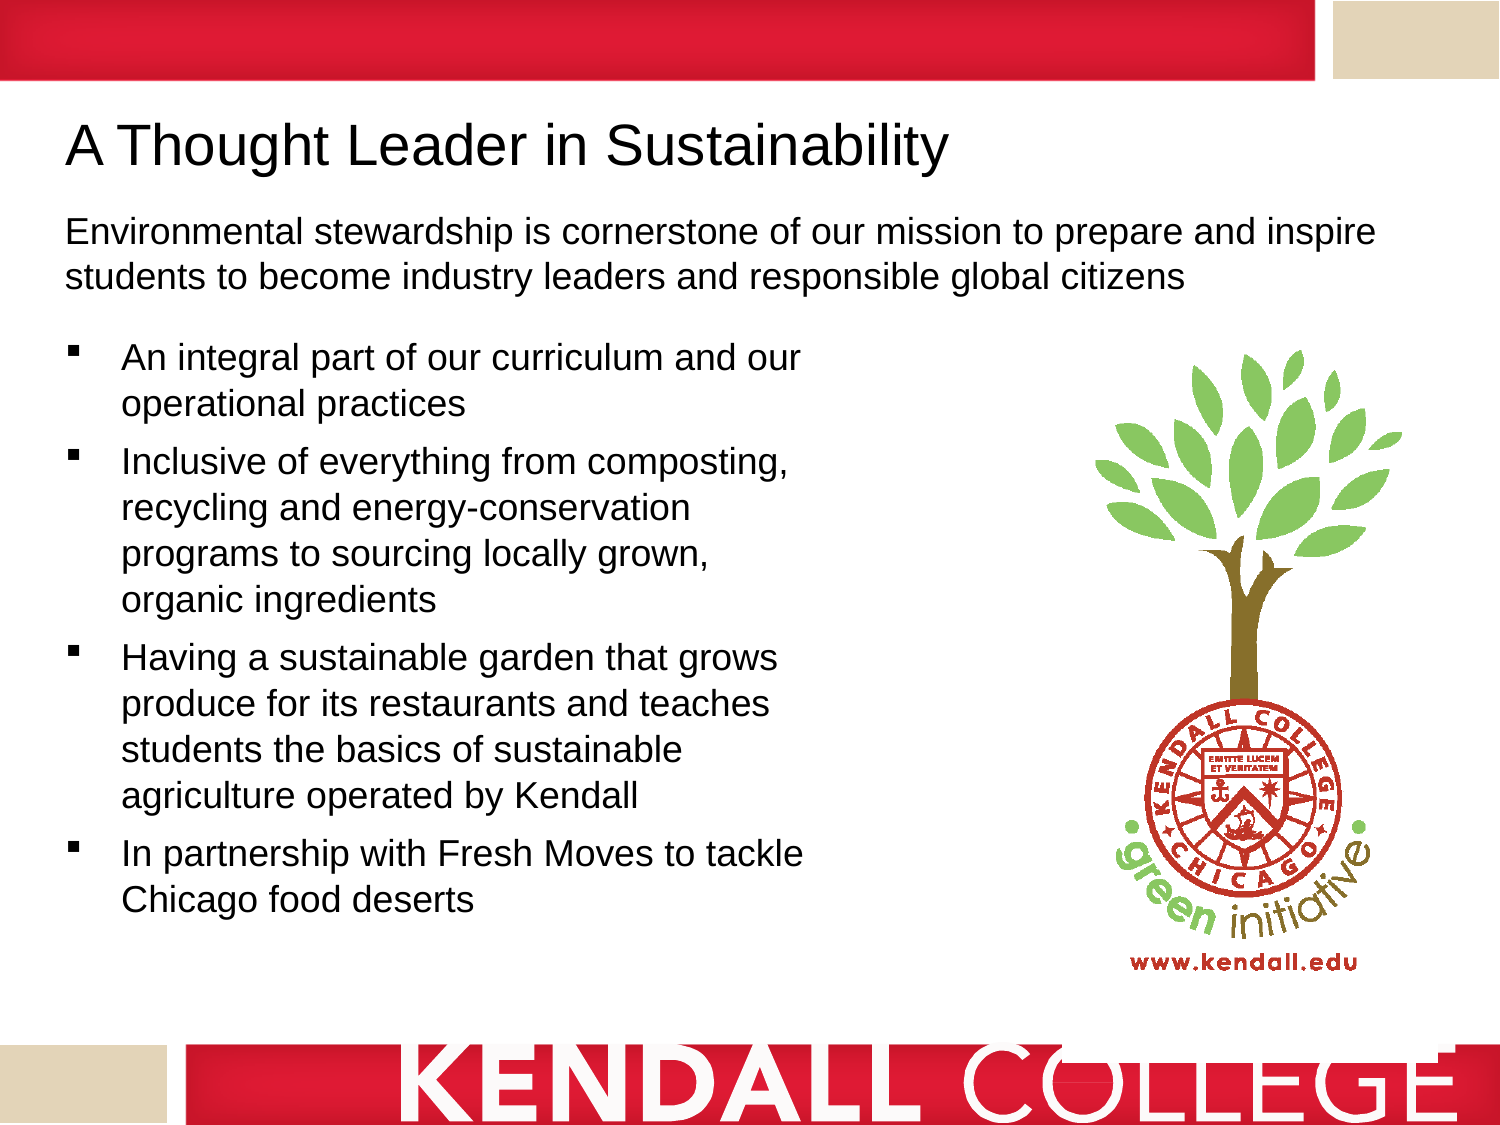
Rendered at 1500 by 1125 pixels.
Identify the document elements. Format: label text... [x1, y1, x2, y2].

picture [1062, 312, 1438, 1063]
text_box Environmental stewardship is cornerstone of our mission to prepare and inspire students to become industry leaders and responsible global citizens [49, 199, 1463, 305]
list An integral part of our curriculum and our operational practices Inclusive of everything from composting, recycling and energy-conservation programs to sourcing locally grown, organic ingredients Having a sustainable garden that grows produce for its restaurants and teaches students the basics of sustainable agriculture operated by Kendall In partnership with Fresh Moves to tackle Chicago food deserts [49, 324, 838, 1001]
title A Thought Leader in Sustainability [49, 99, 1313, 199]
